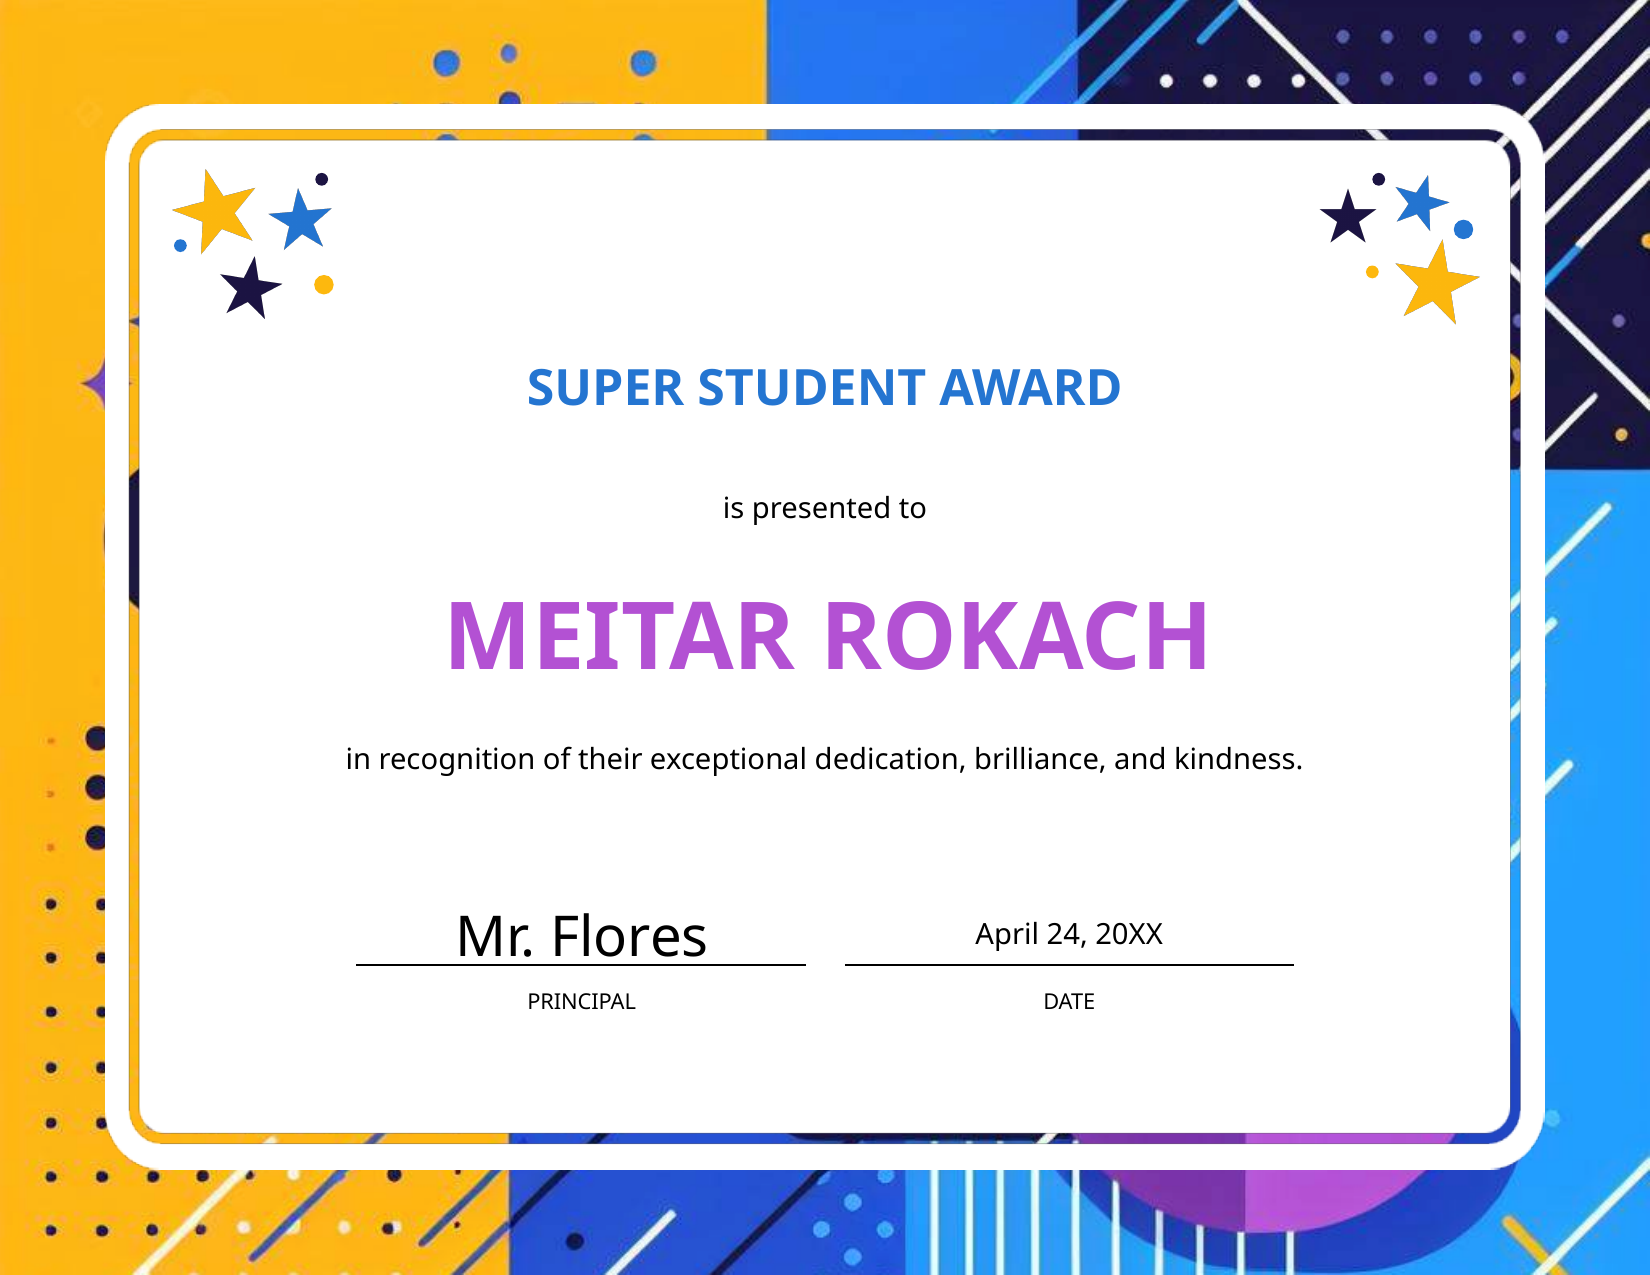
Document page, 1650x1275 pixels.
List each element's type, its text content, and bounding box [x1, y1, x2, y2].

list Mr. Flores [357, 901, 807, 965]
list Super Student Award [249, 271, 1400, 416]
picture [0, 0, 1650, 1275]
list April 24, 20XX [846, 900, 1293, 964]
list is presented to [249, 432, 1400, 524]
title Meitar Rokach [257, 593, 1400, 670]
list in recognition of their exceptional dedication, brilliance, and kindness. [249, 739, 1400, 832]
list Date [845, 968, 1294, 1032]
list Principal [357, 968, 807, 1032]
